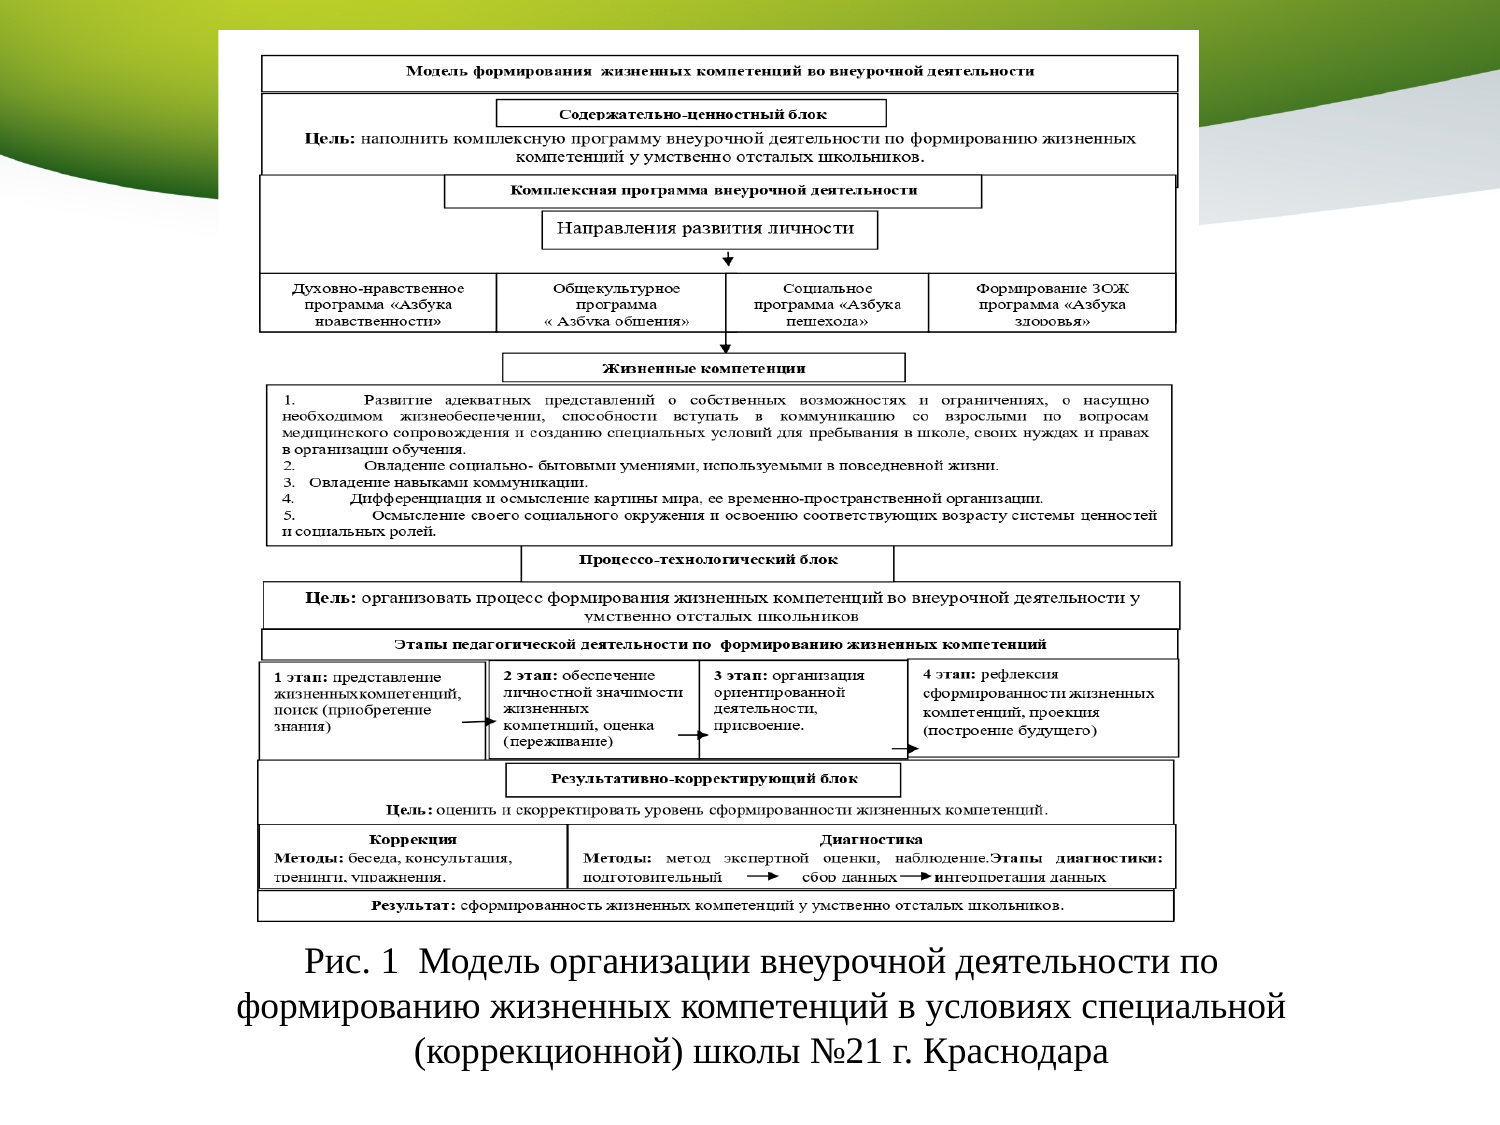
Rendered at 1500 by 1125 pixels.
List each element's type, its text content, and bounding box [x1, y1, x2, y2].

text_box Рис. 1 Модель организации внеурочной деятельности по формированию жизненных компетенций в условиях специальной (коррекционной) школы №21 г. Краснодара [171, 928, 1353, 1079]
picture [0, 0, 1500, 1125]
